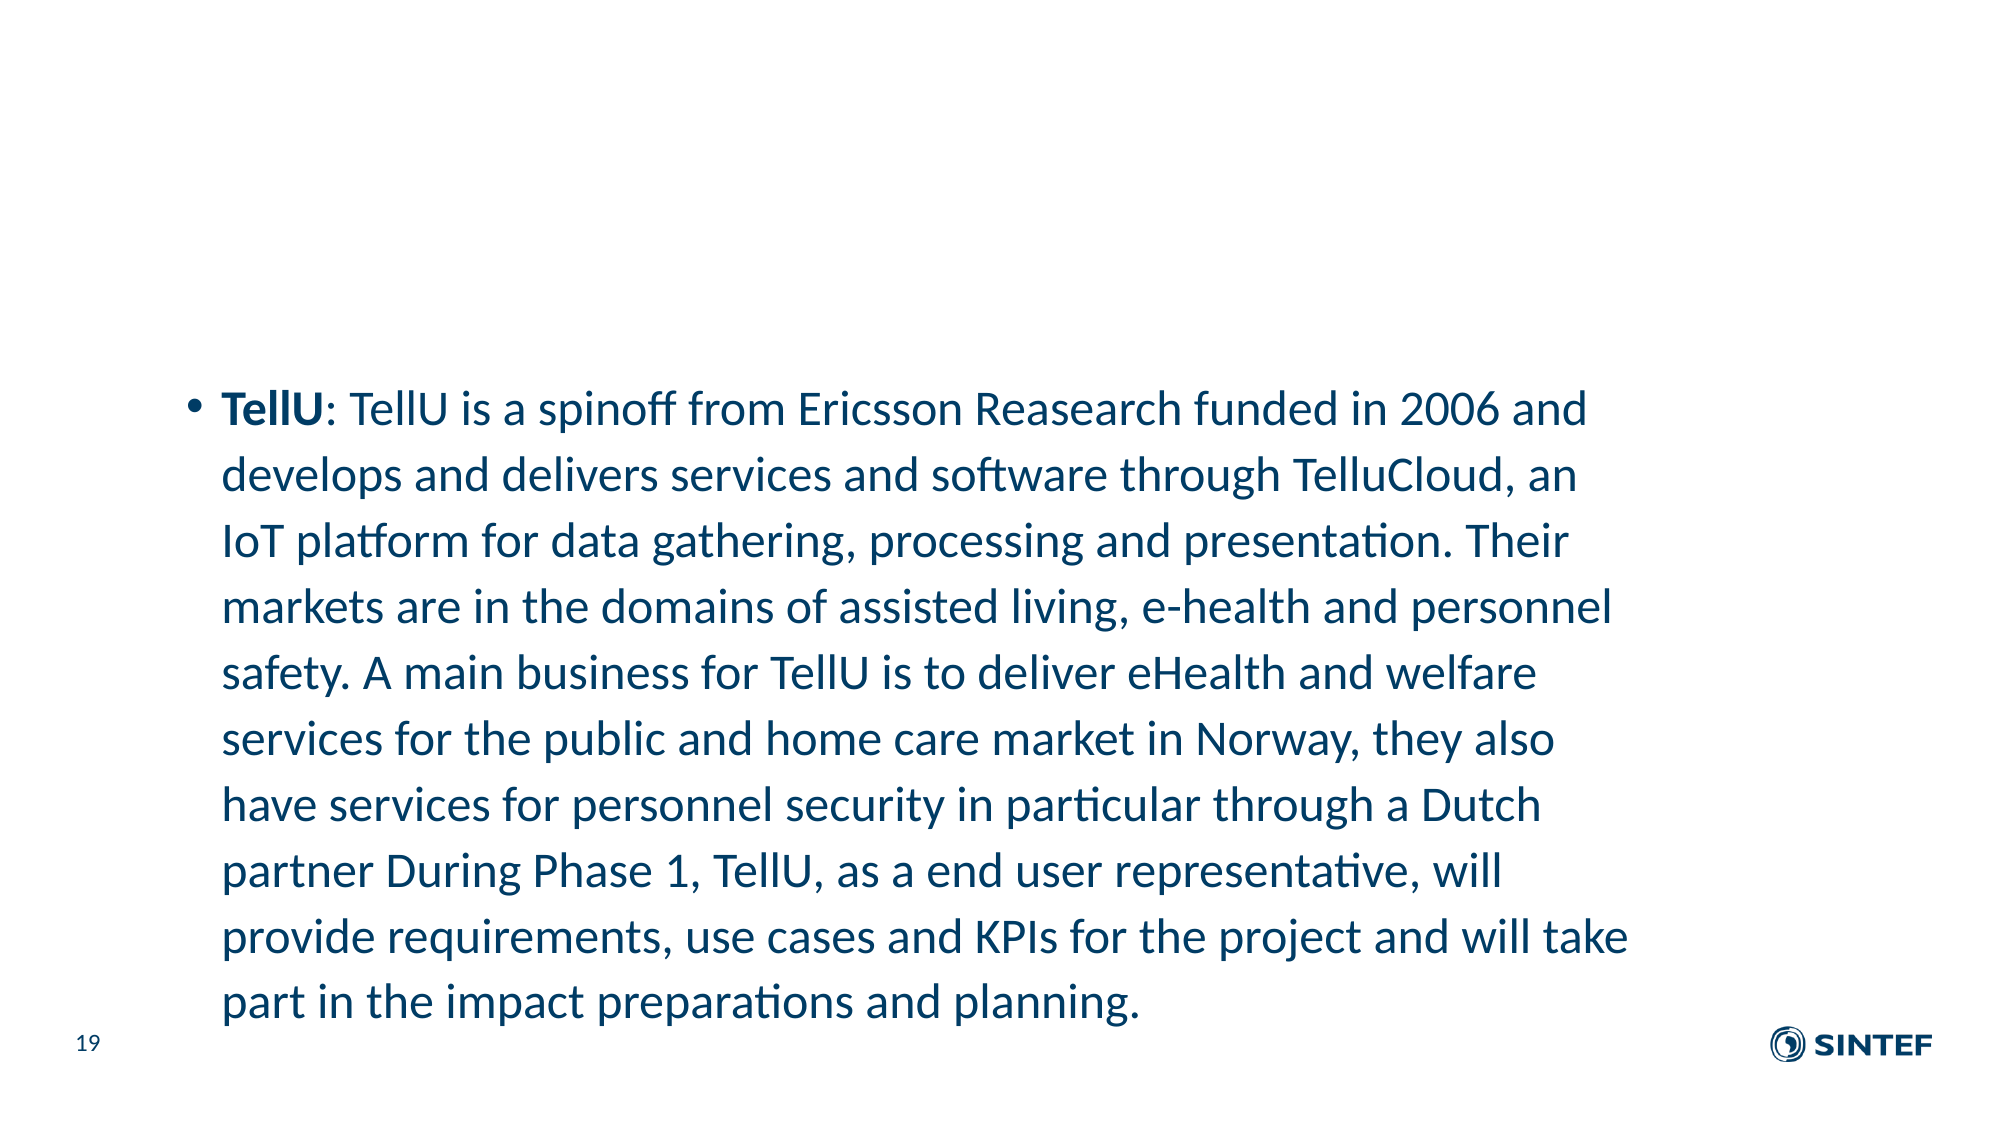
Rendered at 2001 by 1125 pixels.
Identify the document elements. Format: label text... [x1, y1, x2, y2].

list TellU: TellU is a spinoff from Ericsson Reasearch funded in 2006 and develops and delivers services and software through TelluCloud, an IoT platform for data gathering, processing and presentation. Their markets are in the domains of assisted living, e-health and personnel safety. A main business for TellU is to deliver eHealth and welfare services for the public and home care market in Norway, they also have services for personnel security in particular through a Dutch partner During Phase 1, TellU, as a end user representative, will provide requirements, use cases and KPIs for the project and will take part in the impact preparations and planning. [156, 369, 1634, 931]
slide_number 19 [75, 1026, 126, 1057]
picture [1770, 1026, 1932, 1062]
